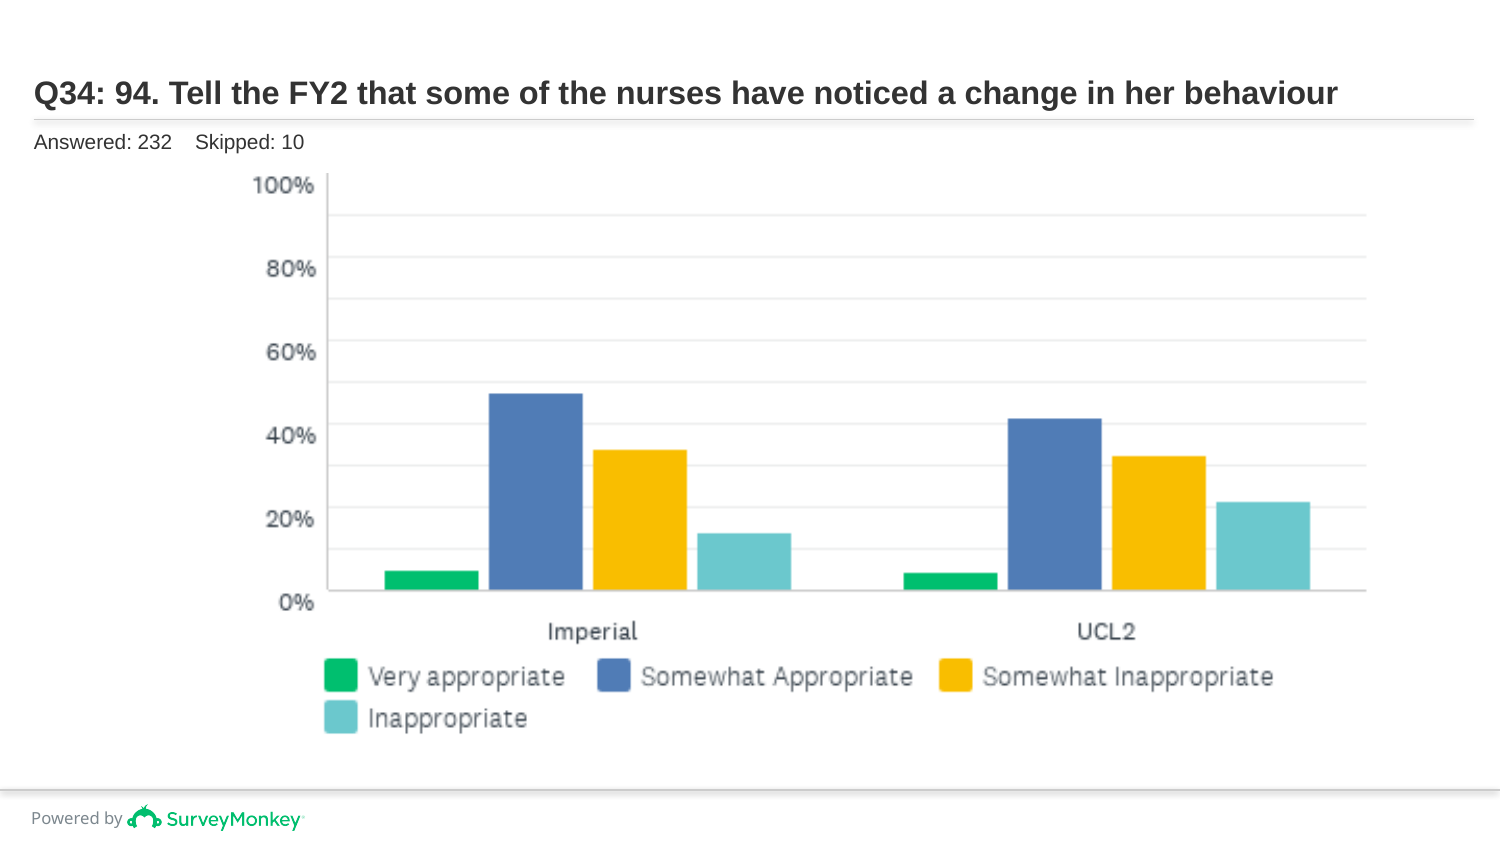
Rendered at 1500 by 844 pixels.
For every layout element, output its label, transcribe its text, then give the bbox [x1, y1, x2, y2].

title Q34: 94. Tell the FY2 that some of the nurses have noticed a change in her behaviour [18, 54, 1369, 119]
picture [116, 793, 316, 842]
picture [131, 172, 1369, 757]
list Answered: 232 Skipped: 10 [18, 120, 894, 162]
